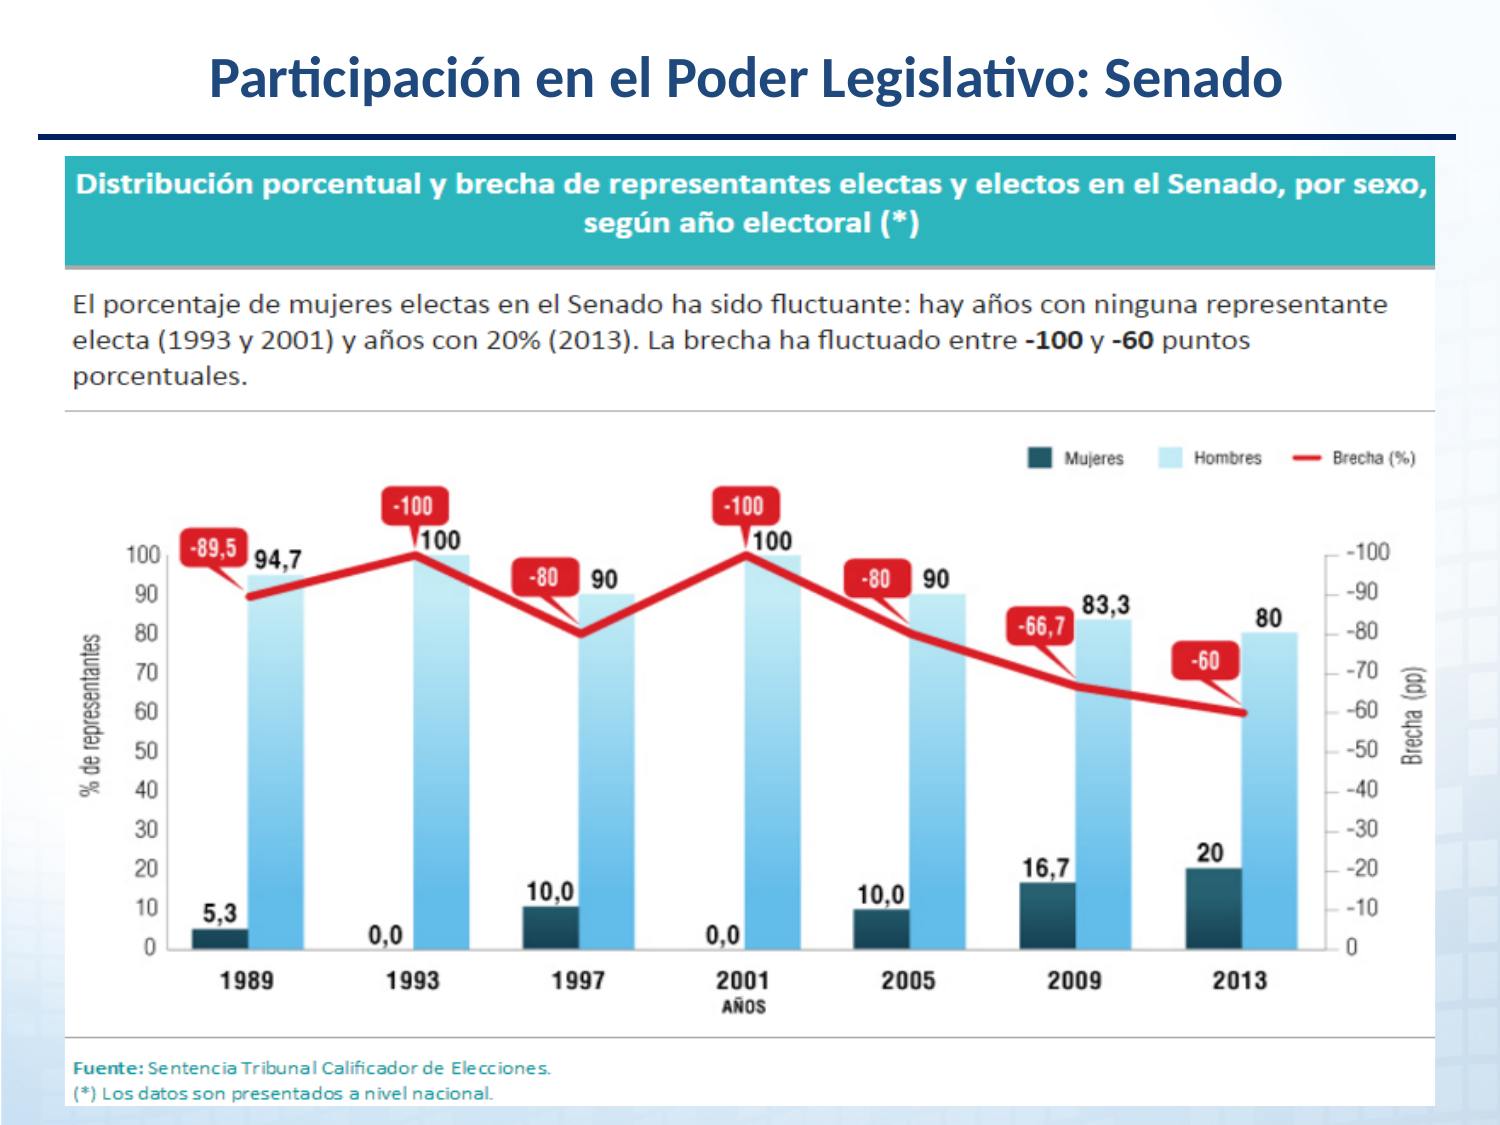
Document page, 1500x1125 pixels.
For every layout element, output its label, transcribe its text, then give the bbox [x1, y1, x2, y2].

text_box Participación en el Poder Legislativo: Senado [38, 31, 1456, 117]
picture [0, 0, 1500, 1125]
